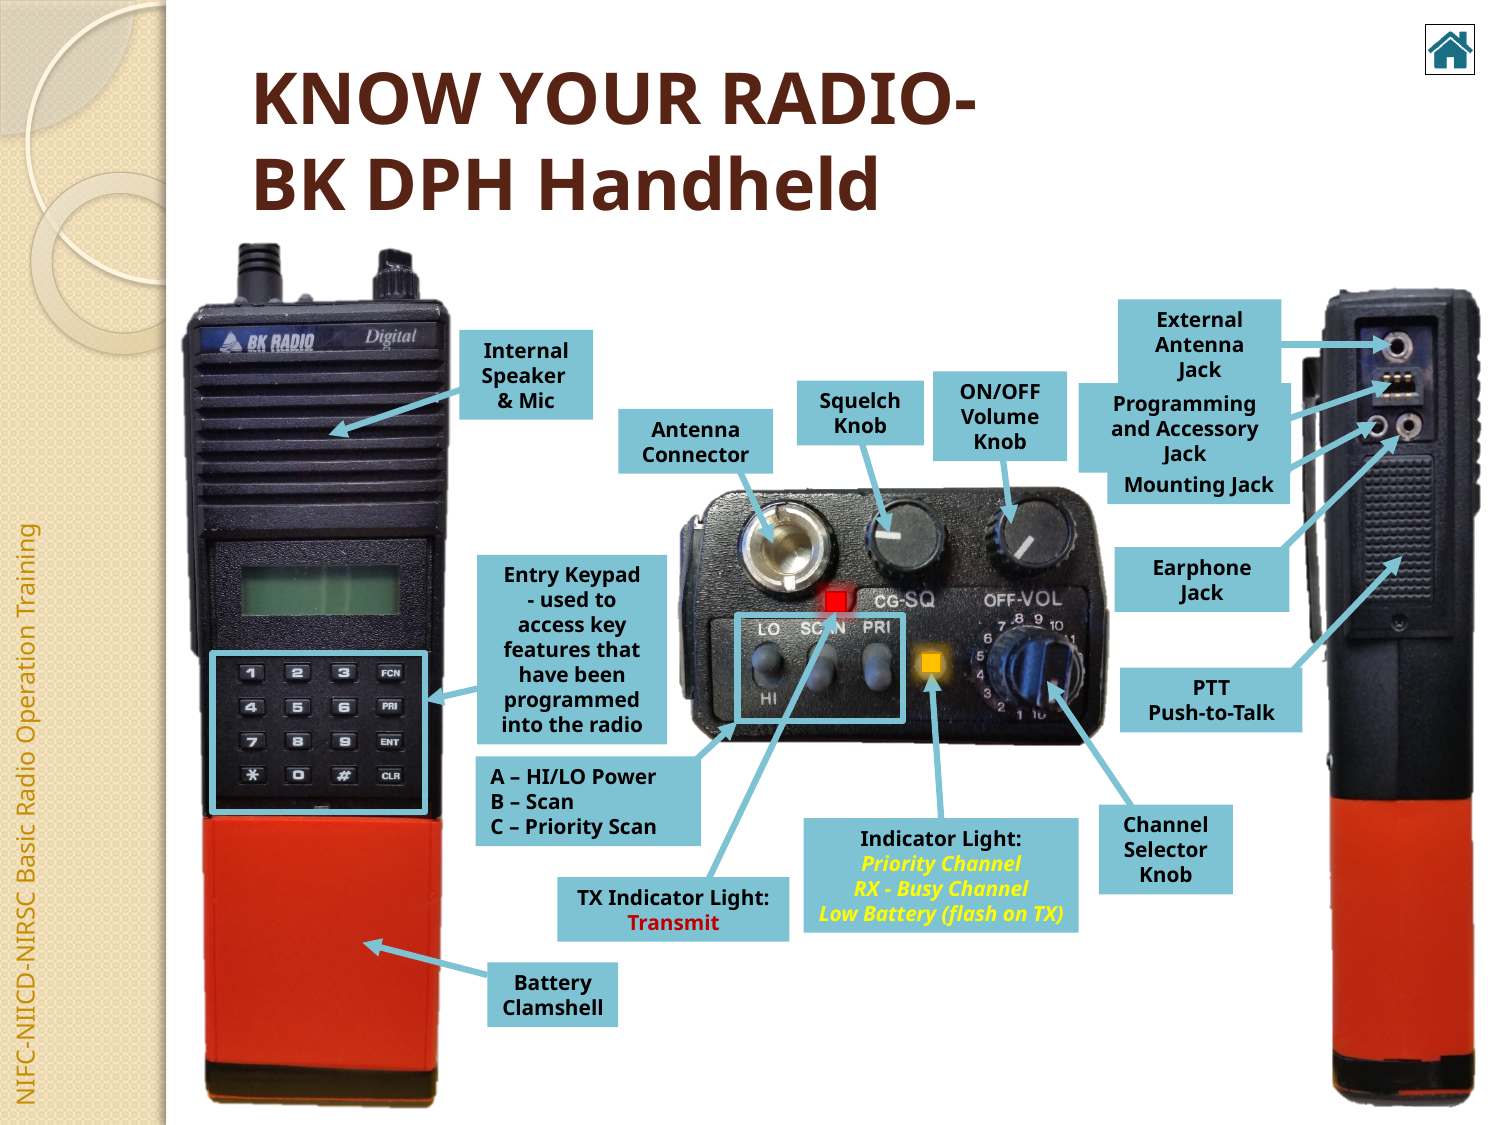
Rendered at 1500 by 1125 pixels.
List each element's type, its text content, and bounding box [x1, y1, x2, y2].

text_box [932, 371, 1068, 525]
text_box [1046, 680, 1123, 896]
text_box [796, 380, 925, 534]
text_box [803, 652, 1079, 935]
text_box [212, 554, 539, 813]
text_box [362, 942, 619, 1029]
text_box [854, 614, 904, 650]
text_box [475, 614, 550, 848]
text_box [328, 329, 594, 436]
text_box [1078, 382, 1393, 449]
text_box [618, 408, 774, 544]
picture [1130, 262, 1500, 1125]
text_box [557, 591, 847, 943]
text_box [1114, 434, 1401, 559]
picture [1424, 24, 1476, 76]
picture [47, 228, 1119, 1125]
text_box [1107, 421, 1378, 439]
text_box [1119, 555, 1403, 734]
text_box NIFC-NIICD-NIRSC Basic Radio Operation Training [2, 350, 40, 1121]
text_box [1117, 299, 1393, 366]
title KNOW YOUR RADIO- BK DPH Handheld [235, 45, 1466, 233]
